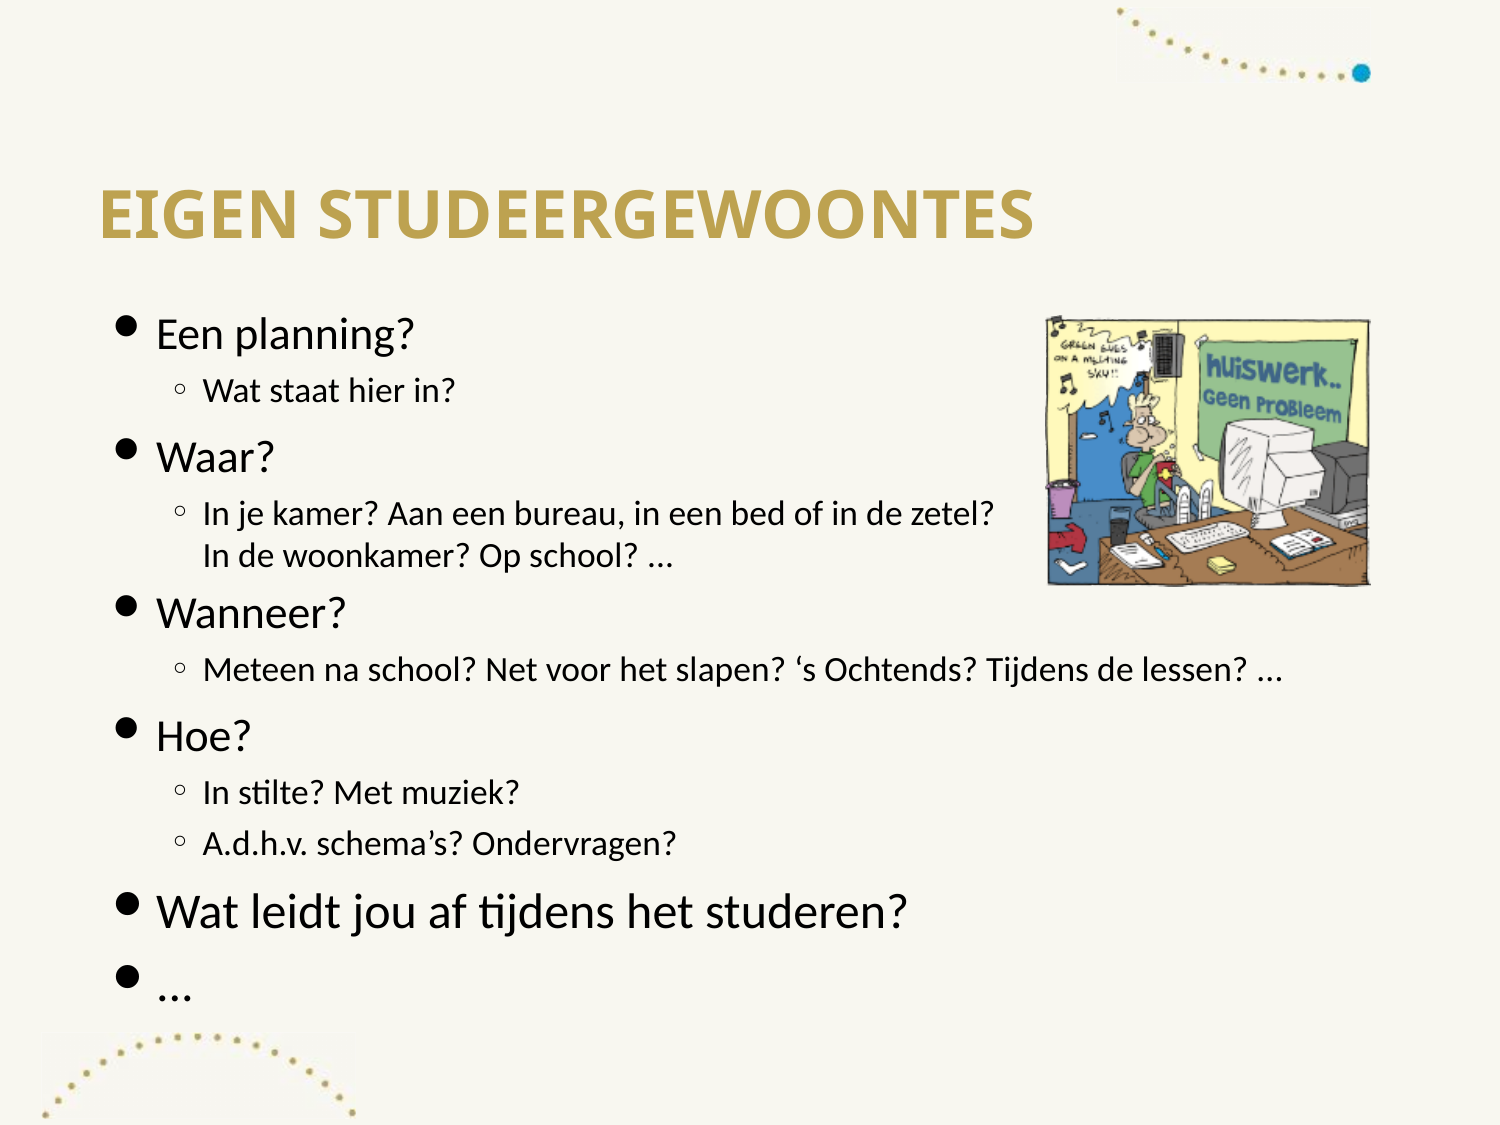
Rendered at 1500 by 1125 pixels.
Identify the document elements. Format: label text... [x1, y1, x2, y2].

list Een planning? Wat staat hier in? Waar? In je kamer? Aan een bureau, in een bed of in de zetel? In de woonkamer? Op school? ... Wanneer? Meteen na school? Net voor het slapen? ‘s Ochtends? Tijdens de lessen? ... Hoe? In stilte? Met muziek? A.d.h.v. schema’s? Ondervragen? Wat leidt jou af tijdens het studeren? ... [82, 288, 1425, 976]
title Eigen studeergewoontes [82, 86, 1425, 260]
picture [1045, 315, 1371, 587]
picture [42, 1033, 355, 1118]
picture [1117, 8, 1370, 82]
